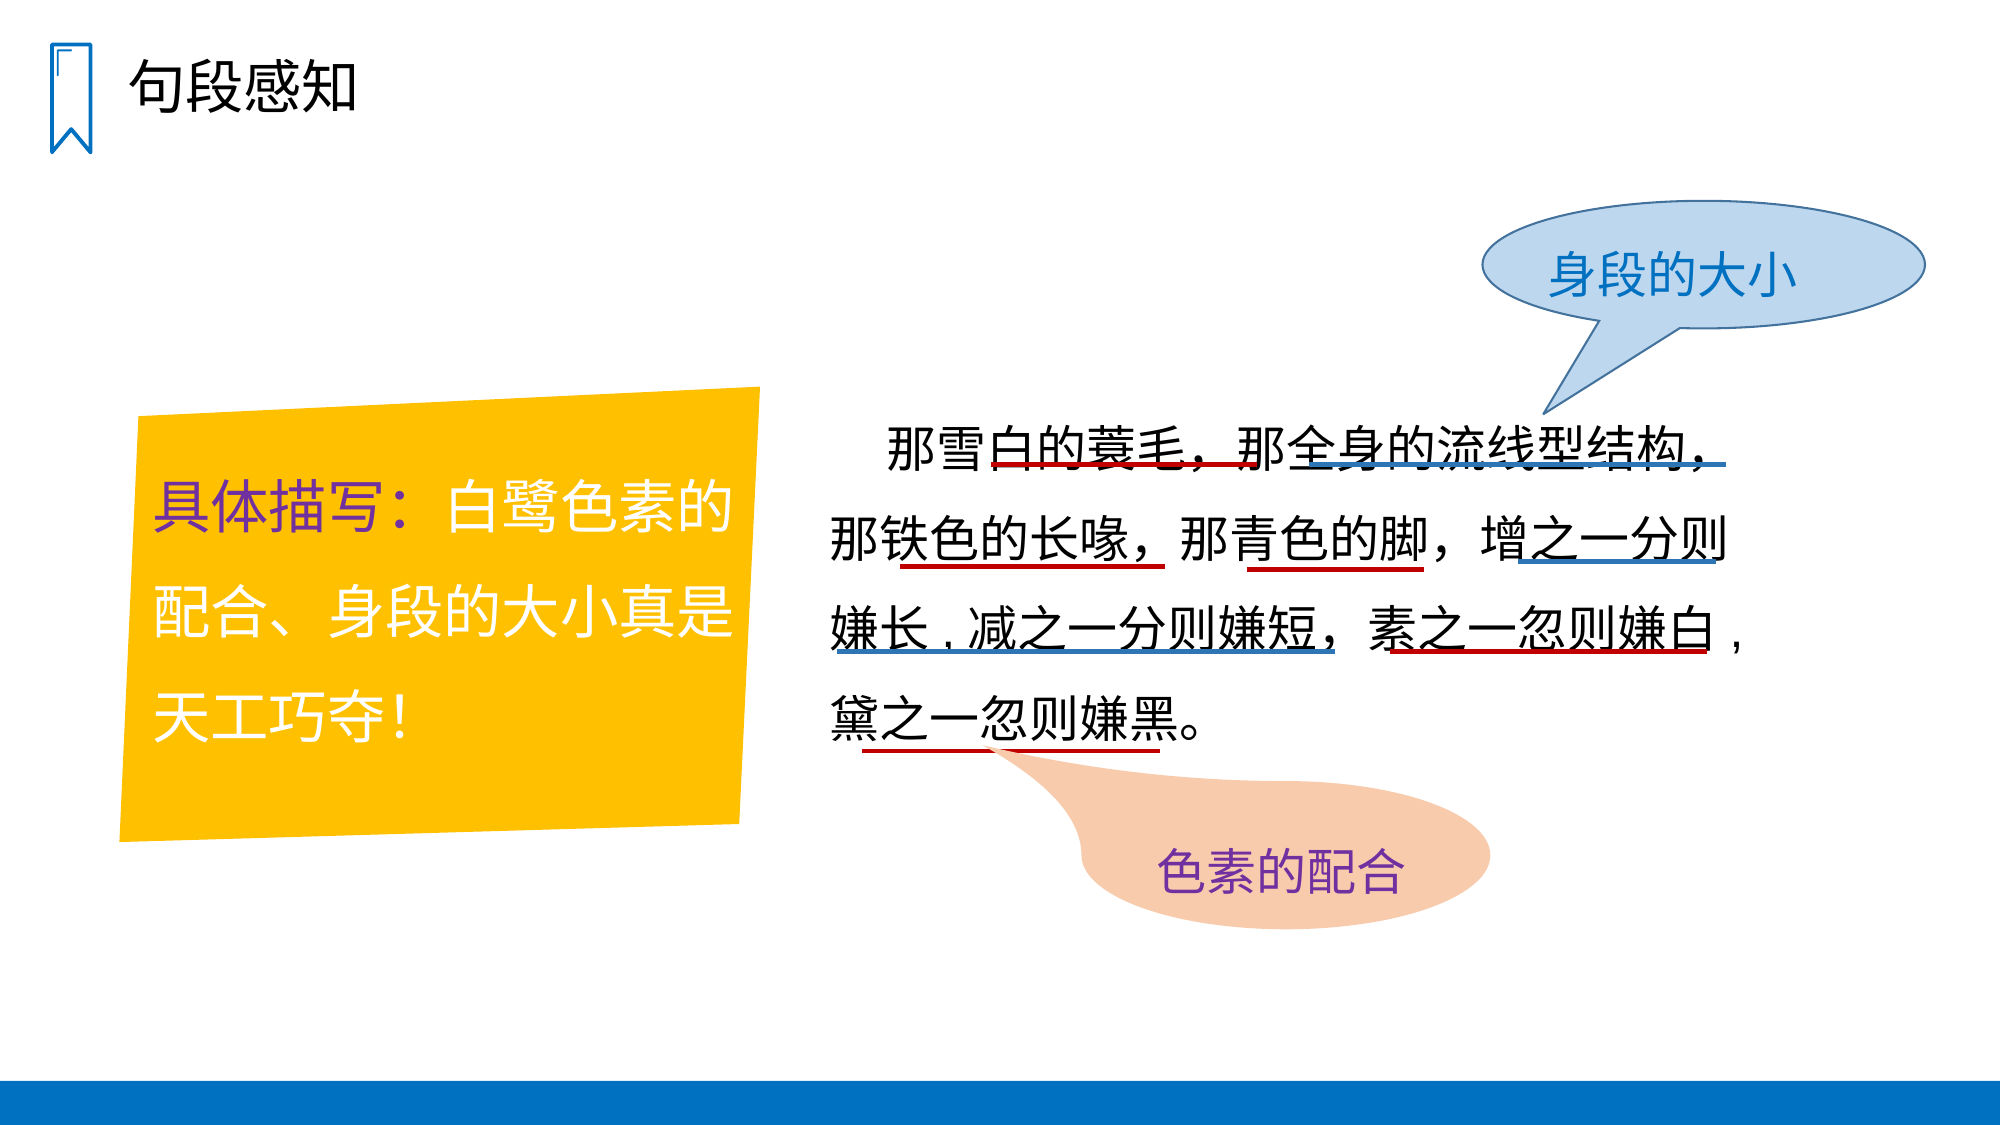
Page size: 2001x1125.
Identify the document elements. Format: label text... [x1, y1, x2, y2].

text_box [119, 386, 761, 843]
text_box [1481, 199, 1927, 416]
text_box 那雪白的蓑毛，那全身的流线型结构，那铁色的长喙，那青色的脚，增之一分则嫌长,减之一分则嫌短，素之一忽则嫌白,黛之一忽则嫌黑。 [814, 380, 1761, 755]
text_box 身段的大小 [1532, 236, 1817, 312]
text_box 色素的配合 [994, 752, 1491, 930]
text_box 句段感知 [112, 42, 375, 128]
text_box 色素的配合 [982, 745, 1009, 751]
